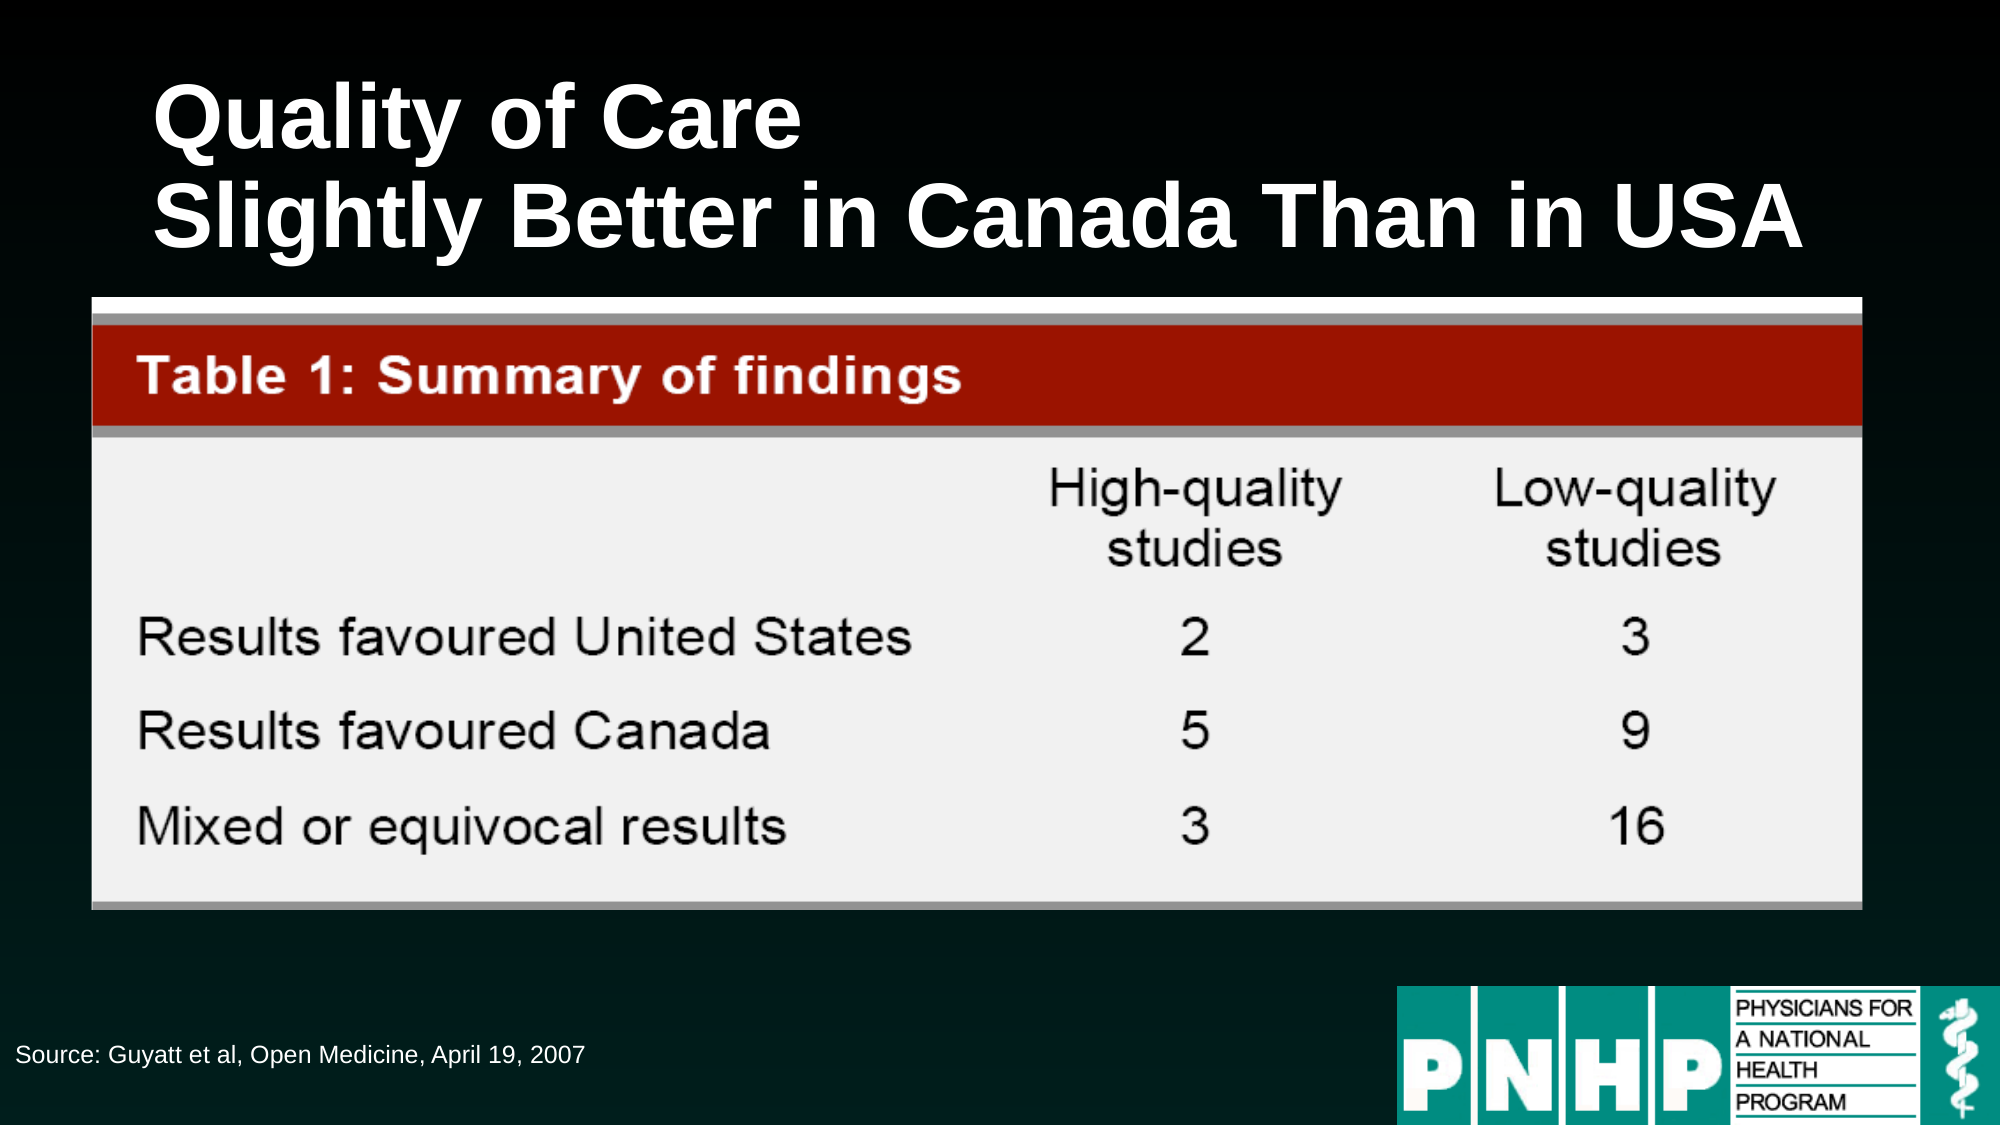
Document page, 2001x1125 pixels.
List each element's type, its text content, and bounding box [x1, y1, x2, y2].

list Source: Guyatt et al, Open Medicine, April 19, 2007 [0, 986, 1350, 1125]
picture [91, 297, 1863, 910]
picture [1397, 986, 2000, 1125]
title Quality of Care Slightly Better in Canada Than in USA [137, 59, 1895, 278]
